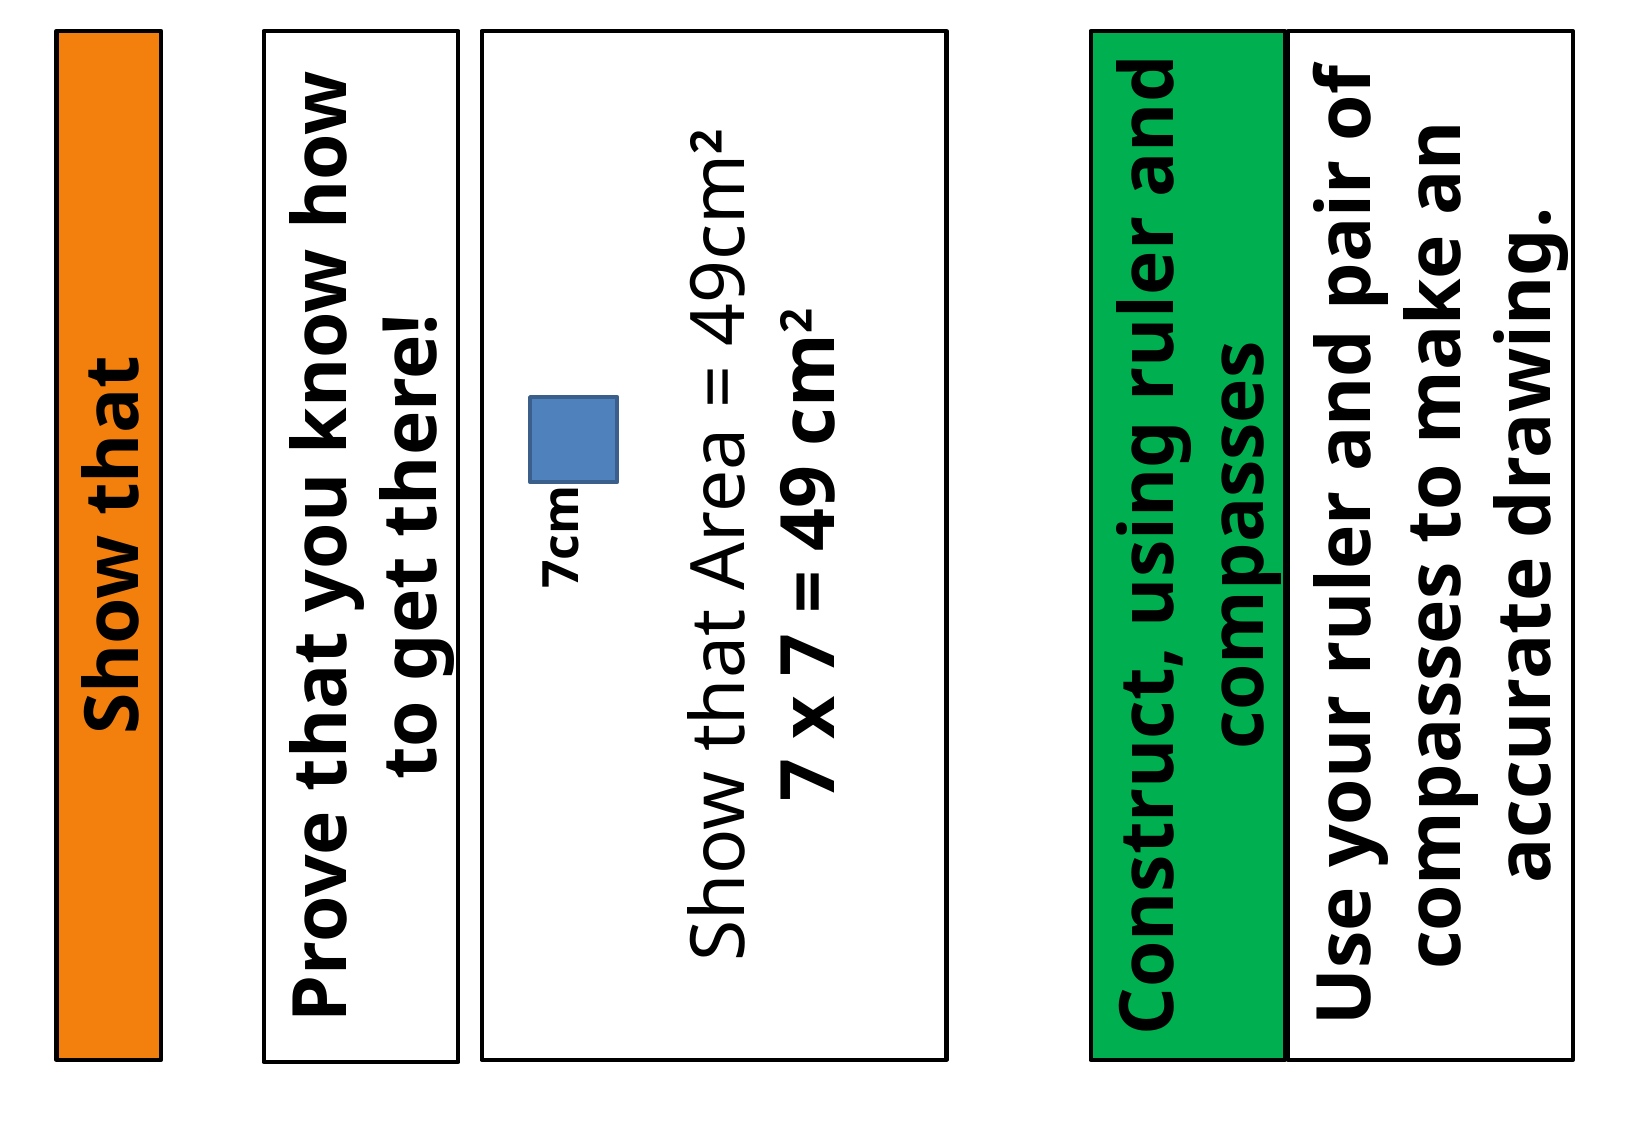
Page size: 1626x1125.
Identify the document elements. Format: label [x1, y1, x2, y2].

text_box [0, 98, 1020, 995]
text_box [1024, 300, 1625, 791]
